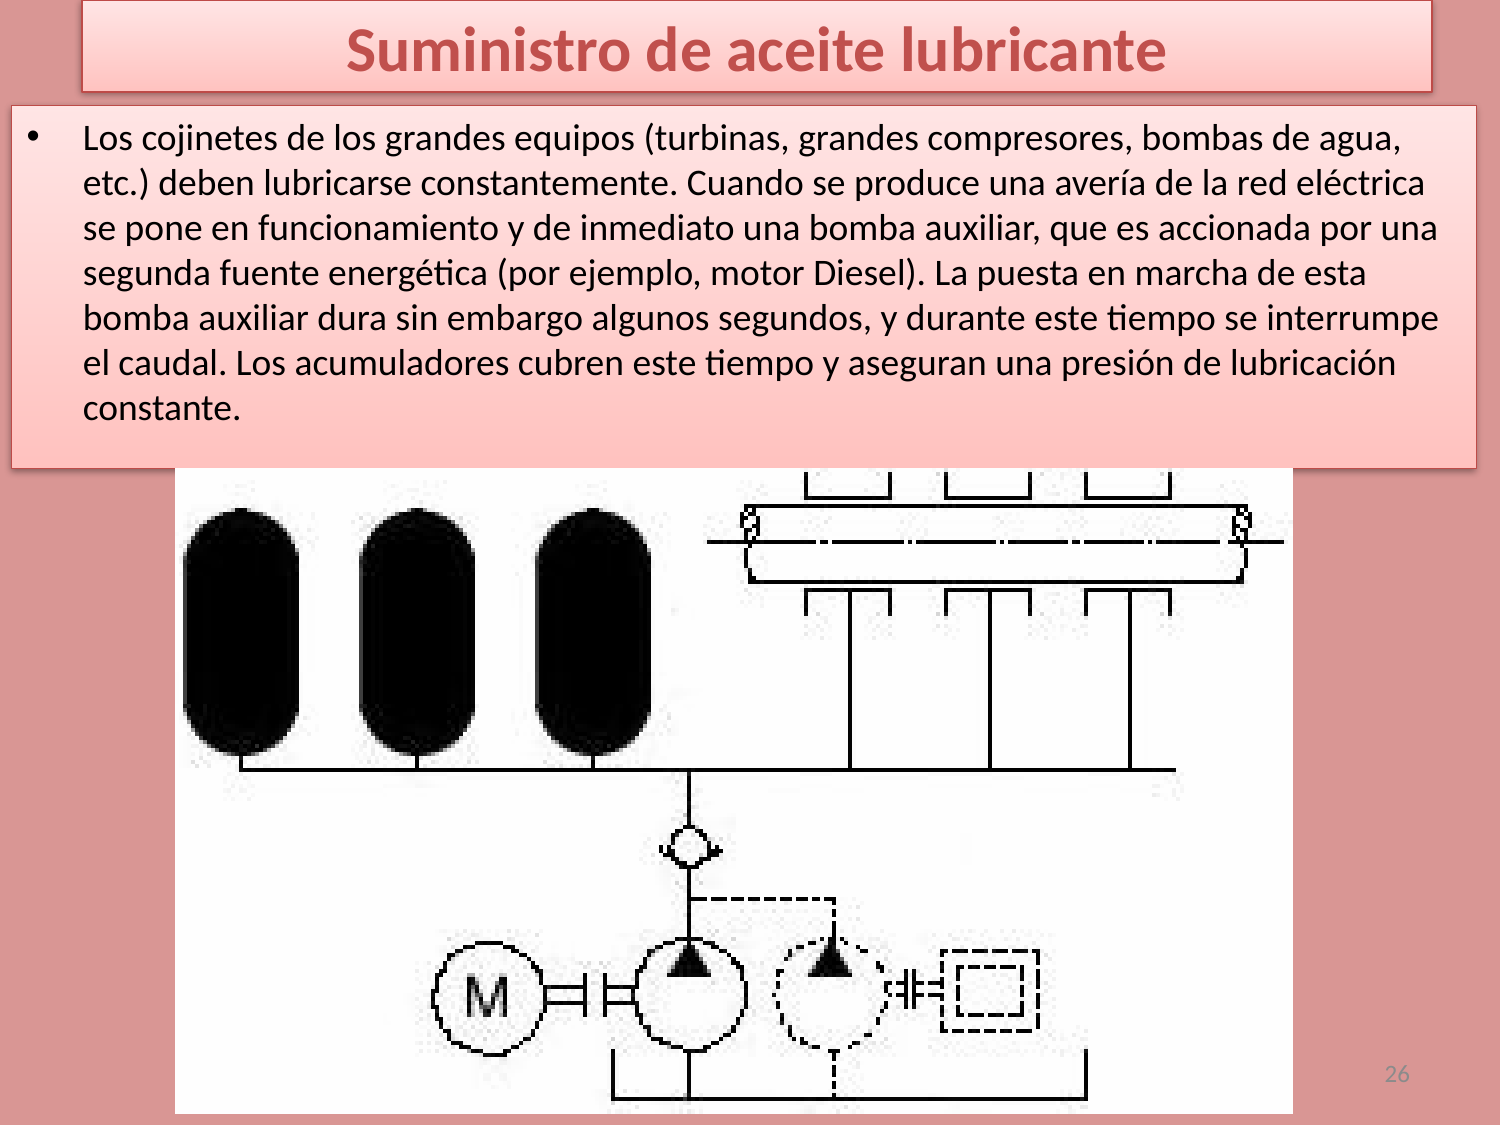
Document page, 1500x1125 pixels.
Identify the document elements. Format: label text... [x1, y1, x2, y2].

picture [175, 468, 1293, 1114]
title Suministro de aceite lubricante [81, 0, 1433, 93]
slide_number 26 [1297, 1042, 1425, 1103]
list Los cojinetes de los grandes equipos (turbinas, grandes compresores, bombas de agua, etc.) deben lubricarse constantemente. Cuando se produce una avería de la red eléctrica se pone en funcionamiento y de inmediato una bomba auxiliar, que es accionada por una segunda fuente energética (por ejemplo, motor Diesel). La puesta en marcha de esta bomba auxiliar dura sin embargo algunos segundos, y durante este tiempo se interrumpe el caudal. Los acumuladores cubren este tiempo y aseguran una presión de lubricación constante. [11, 105, 1477, 469]
